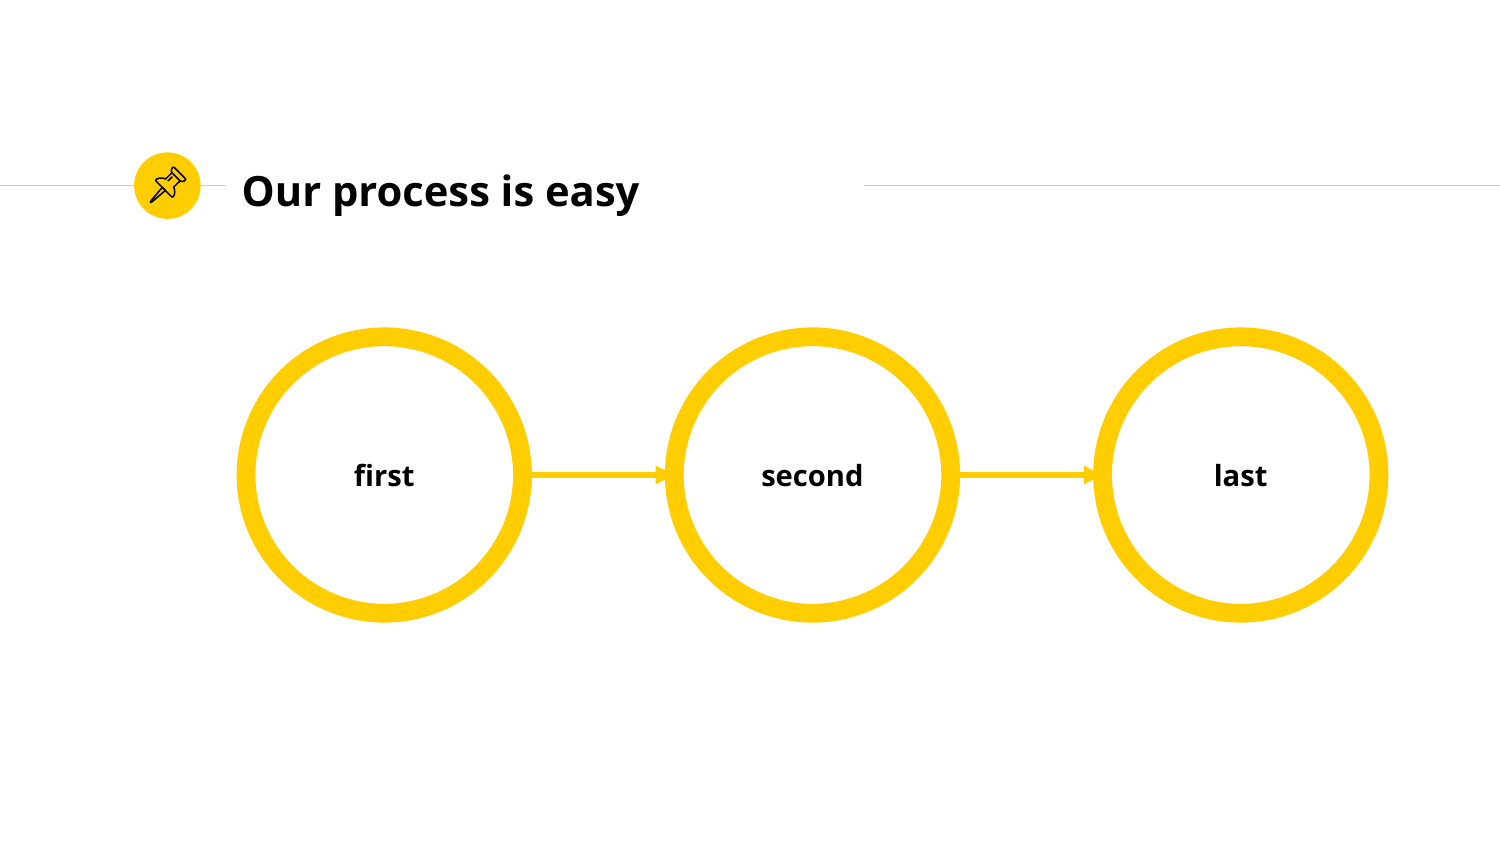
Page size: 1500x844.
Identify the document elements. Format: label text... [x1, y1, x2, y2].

title Our process is easy [226, 153, 863, 226]
text_box last [1102, 336, 1379, 614]
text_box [150, 166, 186, 203]
text_box first [246, 336, 523, 614]
text_box second [674, 336, 951, 614]
